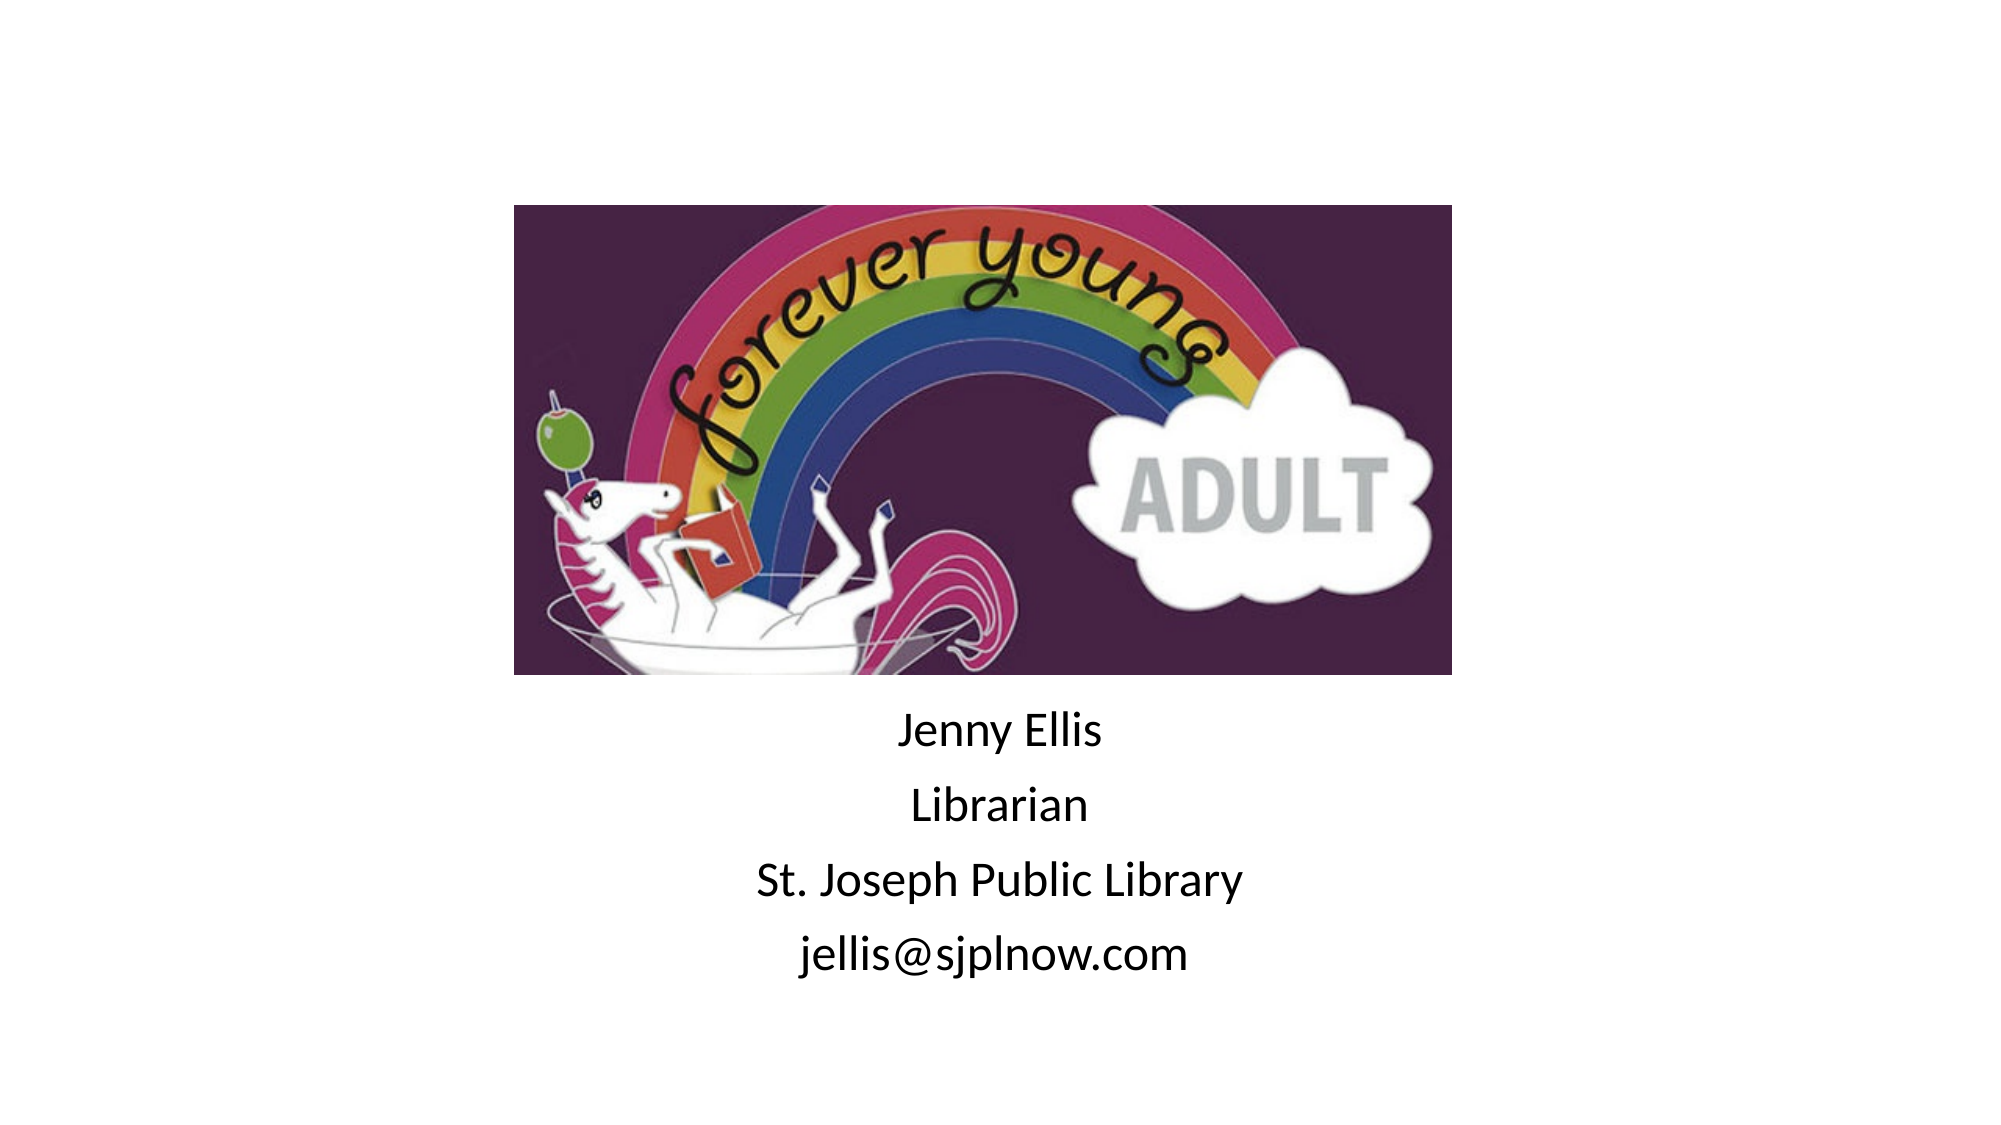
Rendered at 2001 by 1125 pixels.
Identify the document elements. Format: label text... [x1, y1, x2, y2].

picture [514, 205, 1452, 675]
subtitle Jenny Ellis Librarian St. Joseph Public Library jellis@sjplnow.com [249, 695, 1750, 990]
